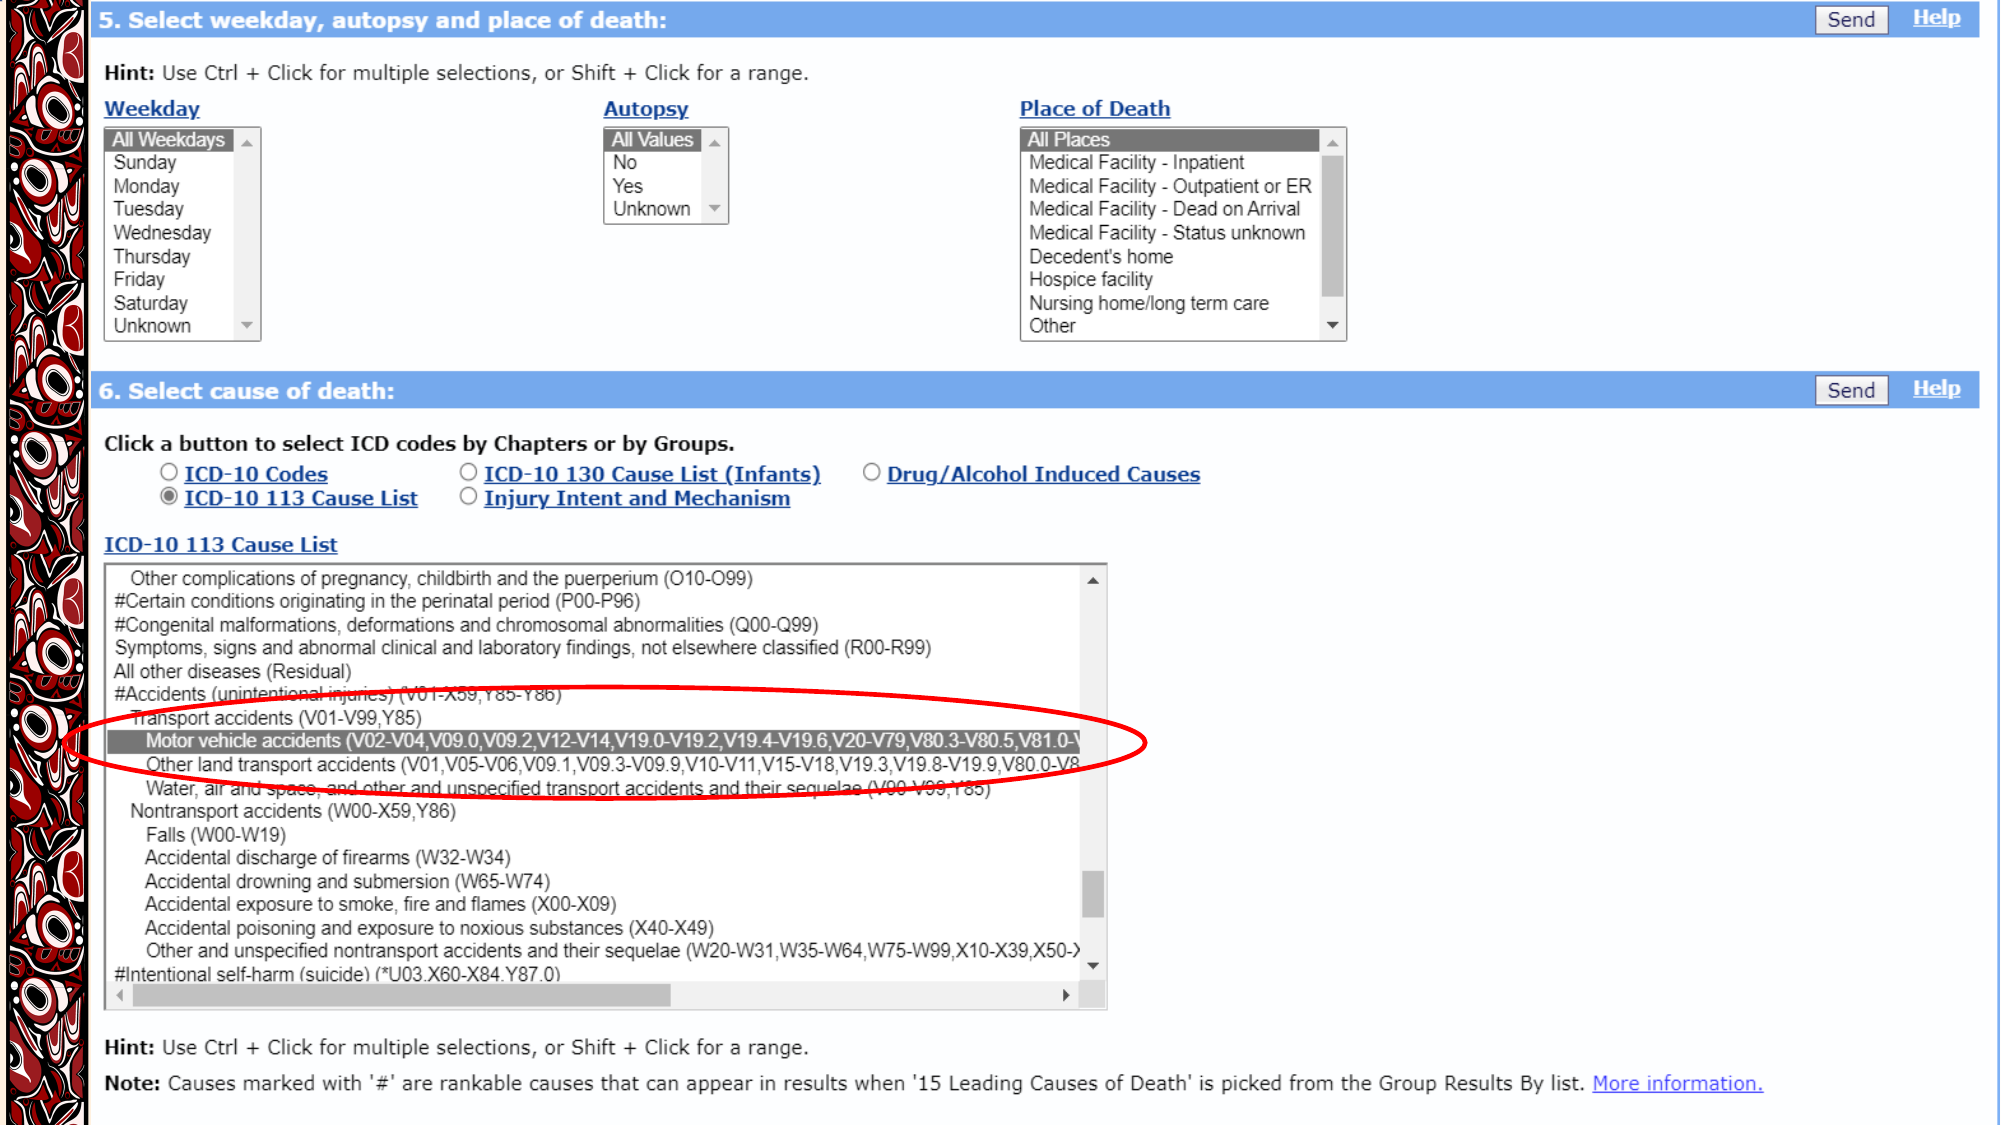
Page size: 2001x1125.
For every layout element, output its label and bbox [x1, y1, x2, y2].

text_box [62, 724, 91, 762]
picture [0, 0, 2001, 1125]
